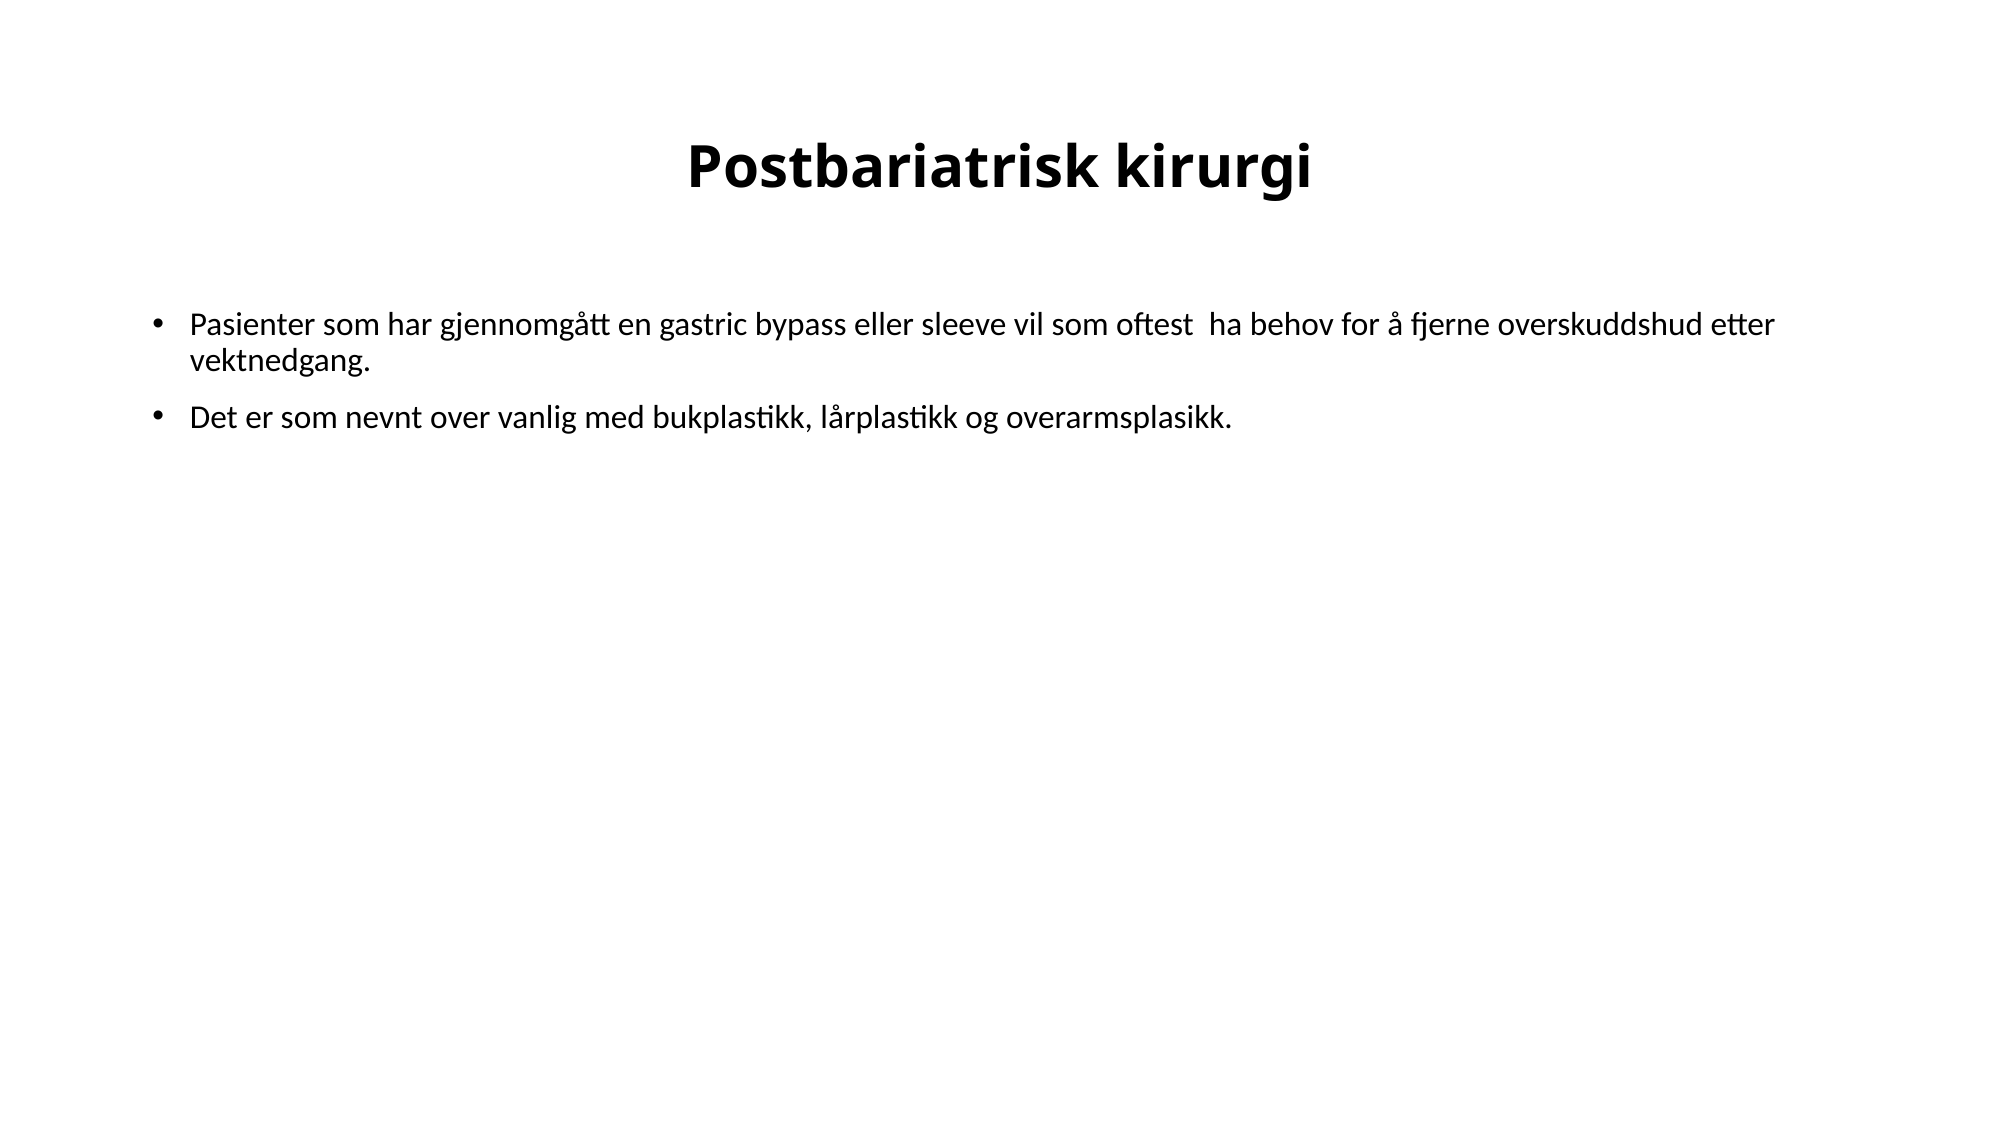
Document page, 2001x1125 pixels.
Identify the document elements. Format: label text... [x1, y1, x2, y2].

title Postbariatrisk kirurgi [137, 59, 1863, 278]
list Pasienter som har gjennomgått en gastric bypass eller sleeve vil som oftest ha behov for å fjerne overskuddshud etter vektnedgang. Det er som nevnt over vanlig med bukplastikk, lårplastikk og overarmsplasikk. [137, 299, 1863, 1014]
